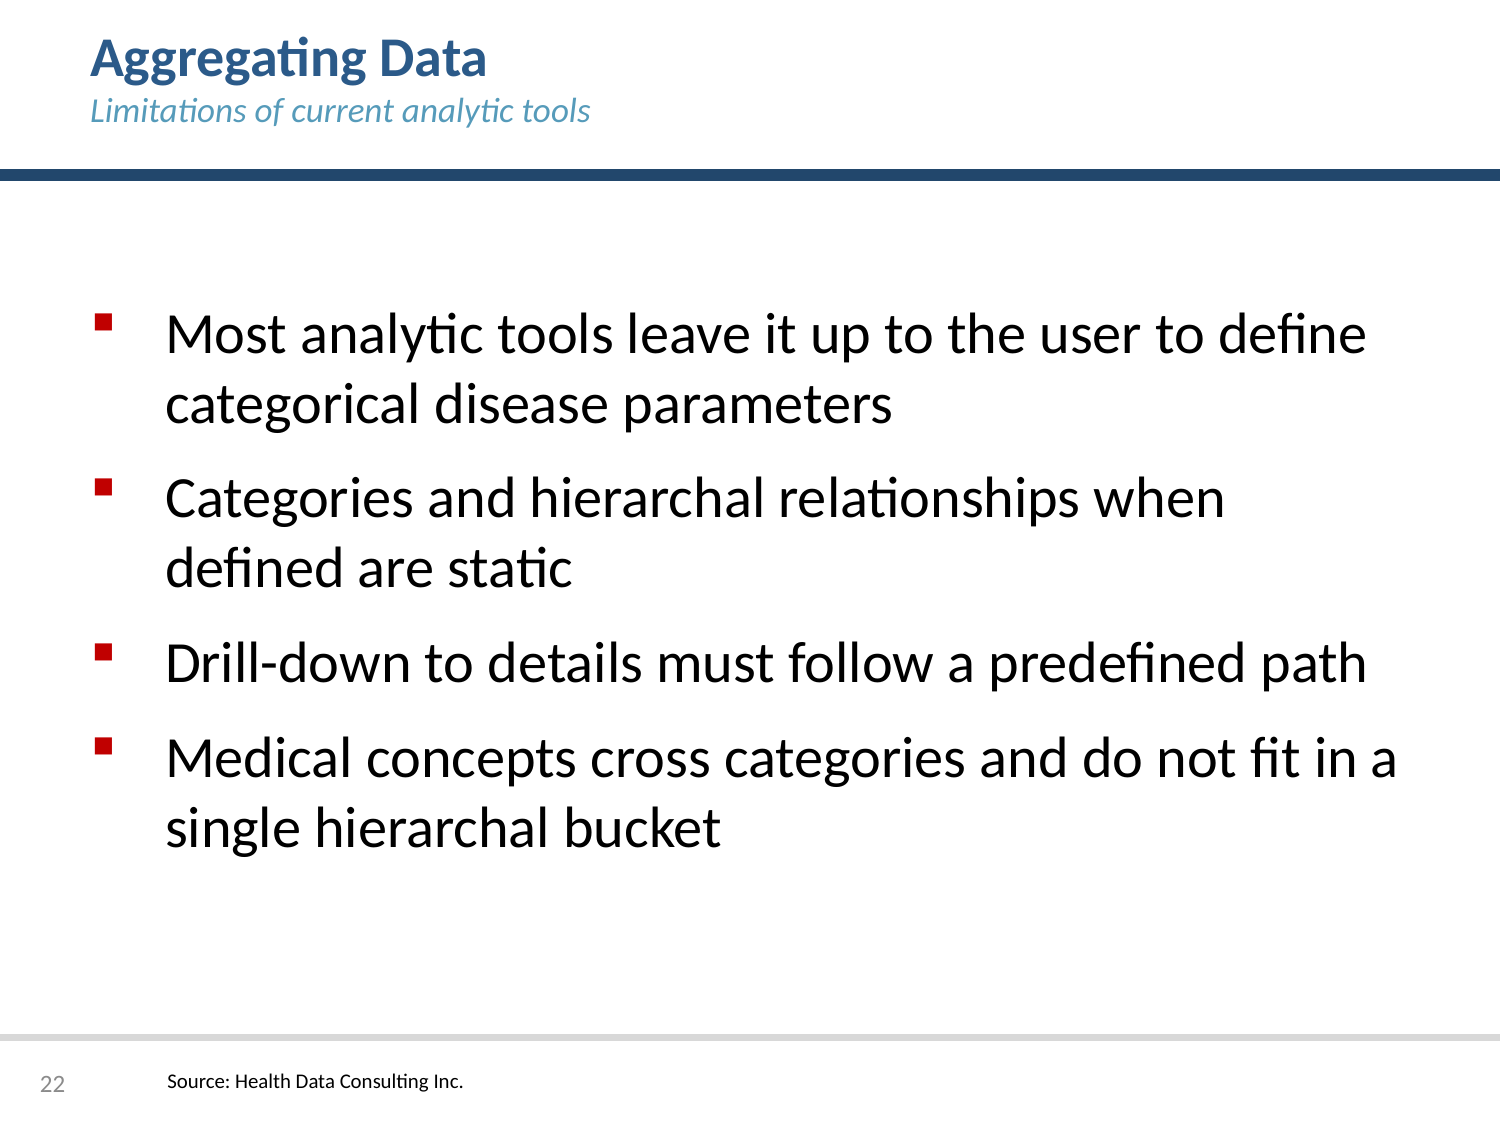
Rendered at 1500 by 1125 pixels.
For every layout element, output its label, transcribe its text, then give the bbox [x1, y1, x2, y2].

text_box Source: Health Data Consulting Inc. [152, 1059, 541, 1100]
slide_number 22 [24, 1052, 100, 1113]
list Most analytic tools leave it up to the user to define categorical disease parameters Categories and hierarchal relationships when defined are static Drill-down to details must follow a predefined path Medical concepts cross categories and do not fit in a single hierarchal bucket [75, 287, 1425, 1005]
title Aggregating Data Limitations of current analytic tools [75, 12, 1463, 138]
